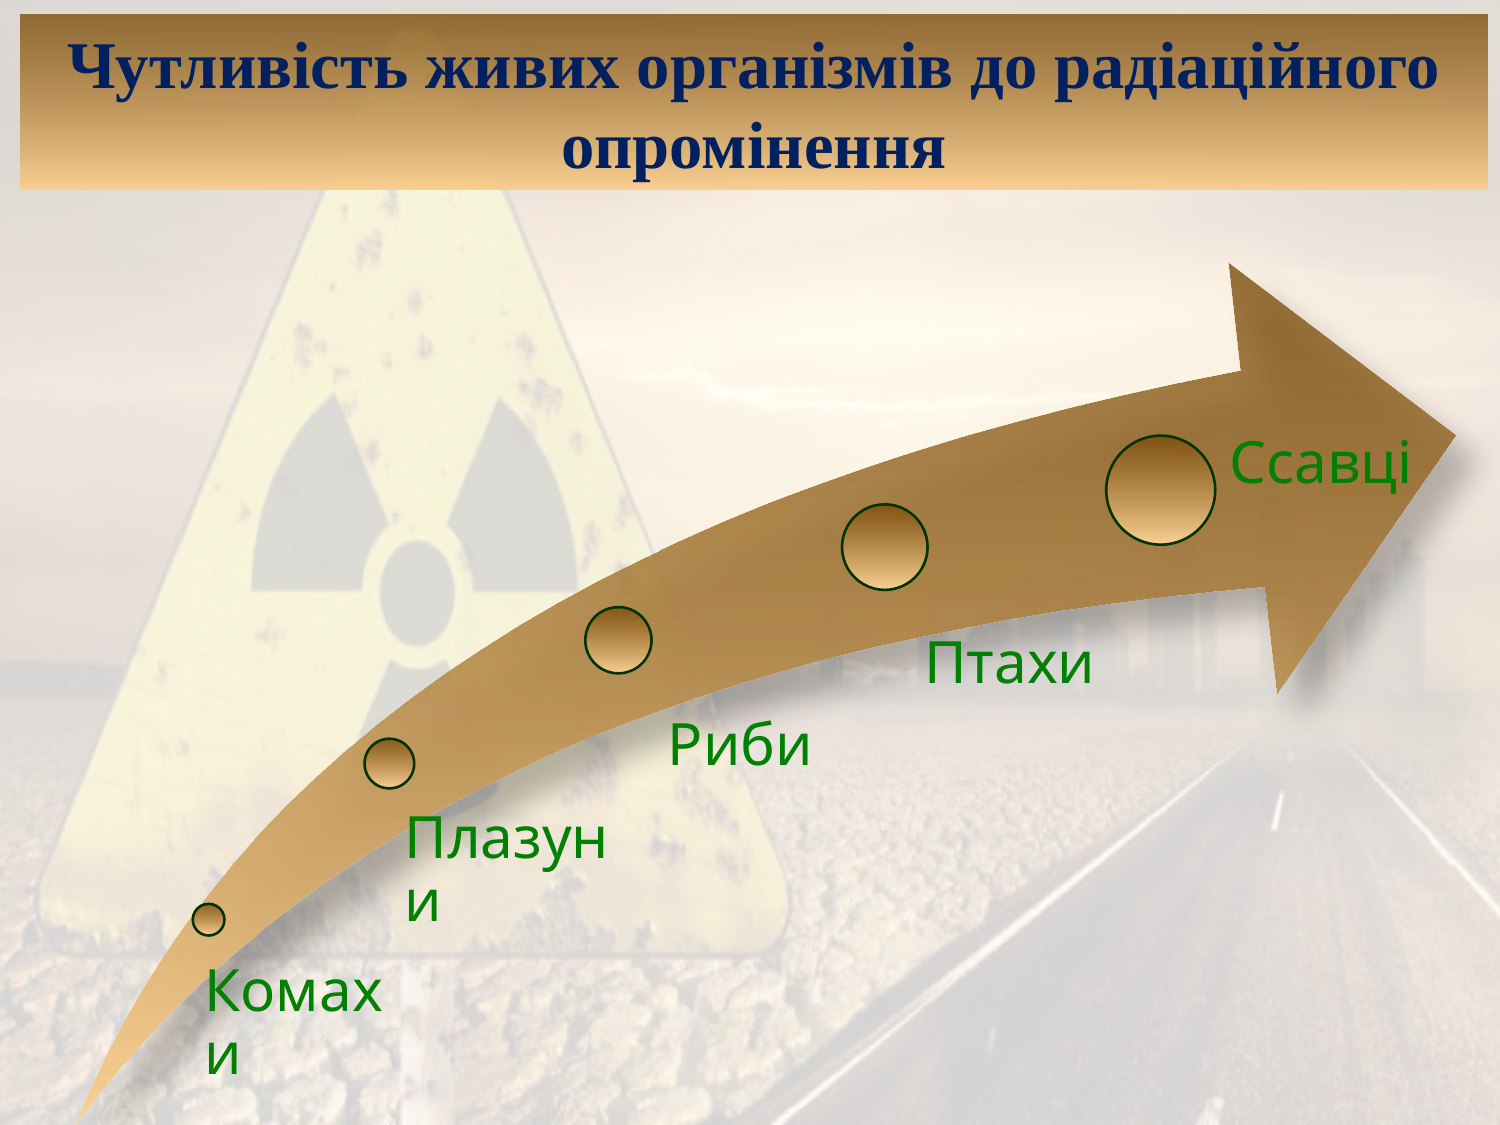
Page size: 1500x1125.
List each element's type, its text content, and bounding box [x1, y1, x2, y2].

text_box Чутливість живих організмів до радіаційного опромінення [20, 14, 1488, 190]
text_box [0, 262, 1500, 1125]
